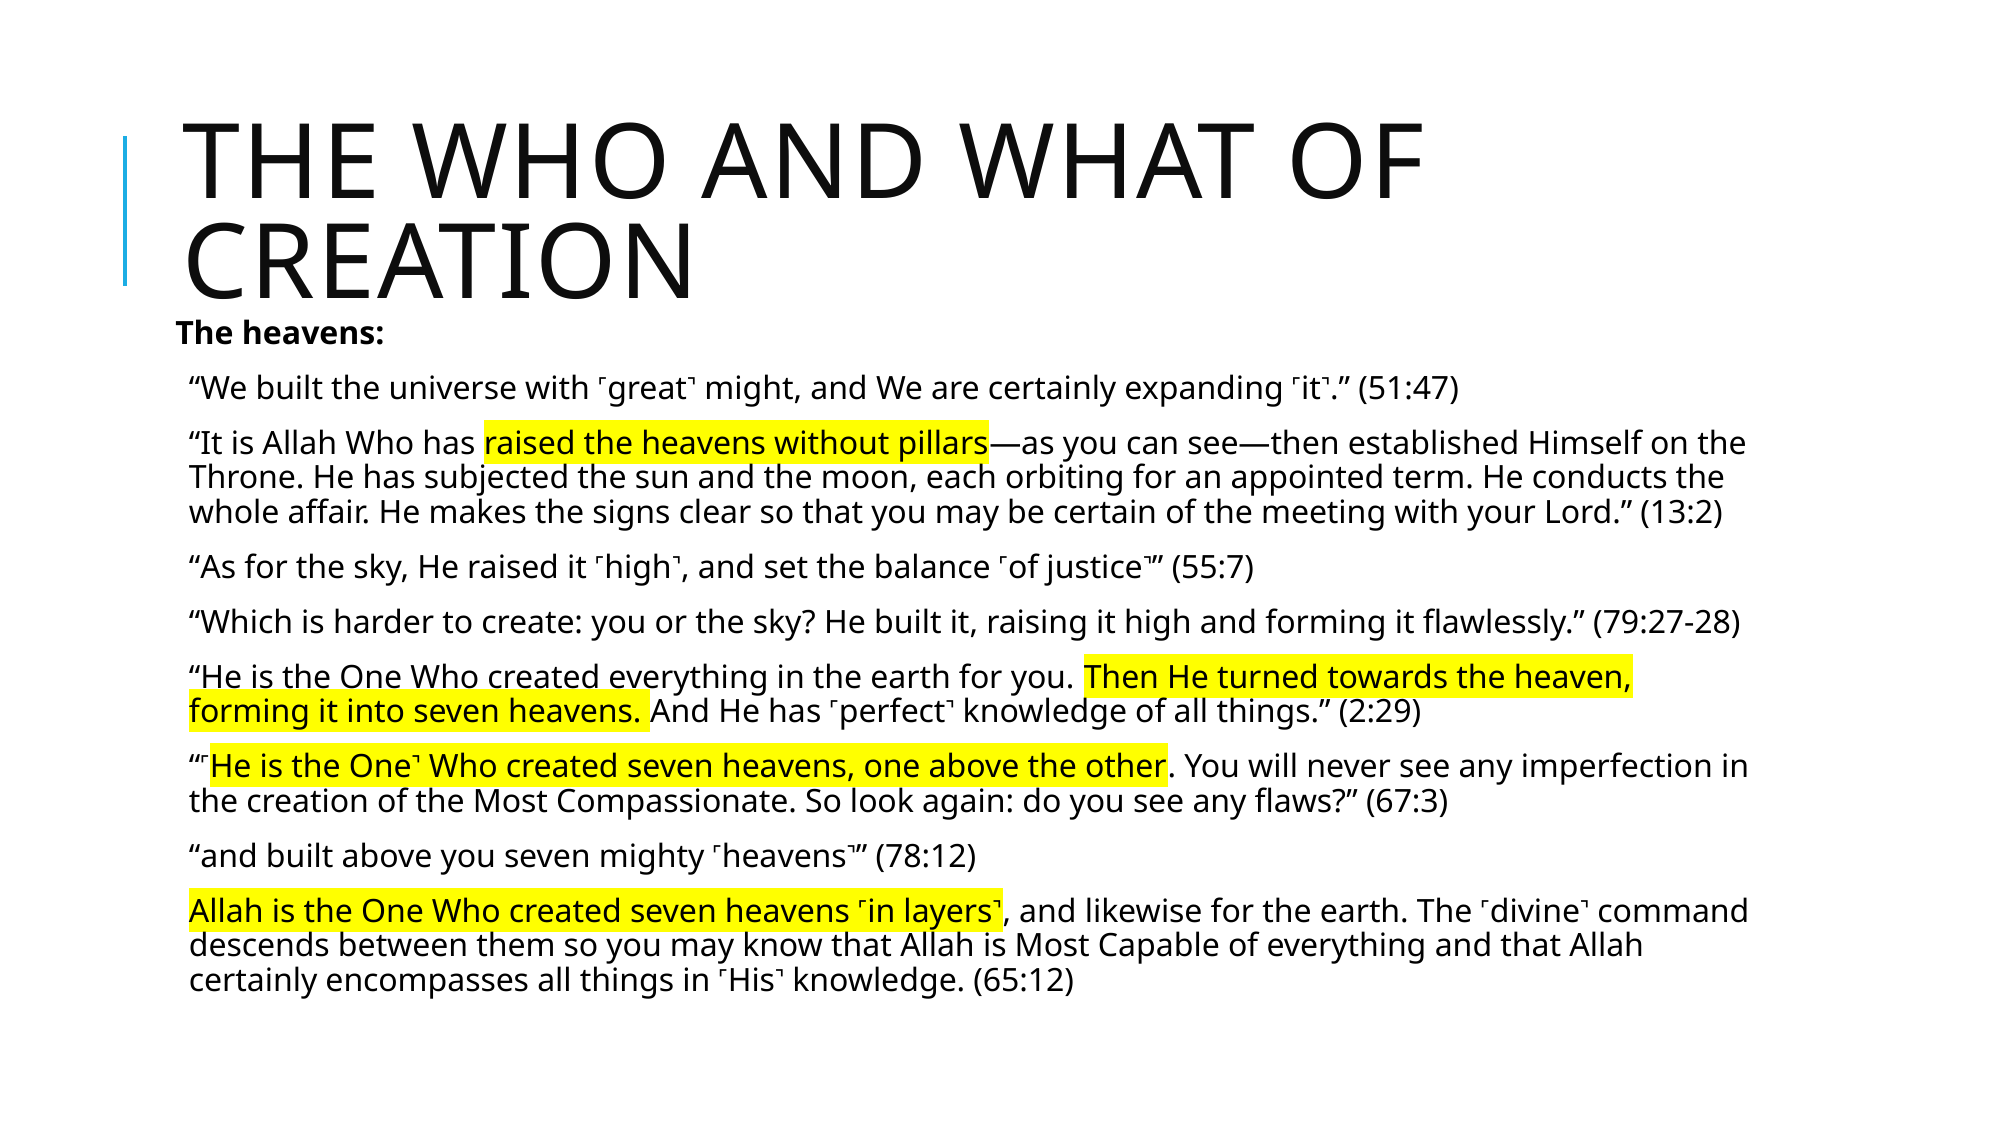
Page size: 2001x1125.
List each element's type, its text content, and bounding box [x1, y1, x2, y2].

list The heavens: “We built the universe with ˹great˺ might, and We are certainly expanding ˹it˺.” (51:47) “It is Allah Who has raised the heavens without pillars—as you can see—then established Himself on the Throne. He has subjected the sun and the moon, each orbiting for an appointed term. He conducts the whole affair. He makes the signs clear so that you may be certain of the meeting with your Lord.” (13:2) “As for the sky, He raised it ˹high˺, and set the balance ˹of justice˺” (55:7) “Which is harder to create: you or the sky? He built it, raising it high and forming it flawlessly.” (79:27-28) “He is the One Who created everything in the earth for you. Then He turned towards the heaven, forming it into seven heavens. And He has ˹perfect˺ knowledge of all things.” (2:29) “˹He is the One˺ Who created seven heavens, one above the other. You will never see any imperfection in the creation of the Most Compassionate. So look again: do you see any flaws?” (67:3) “and built above you seven mighty ˹heavens˺” (78:12) Allah is the One Who created seven heavens ˹in layers˺, and likewise for the earth. The ˹divine˺ command descends between them so you may know that Allah is Most Capable of everything and that Allah certainly encompasses all things in ˹His˺ knowledge. (65:12) [168, 309, 1763, 1035]
title THE who and what of creation [168, 96, 1763, 309]
